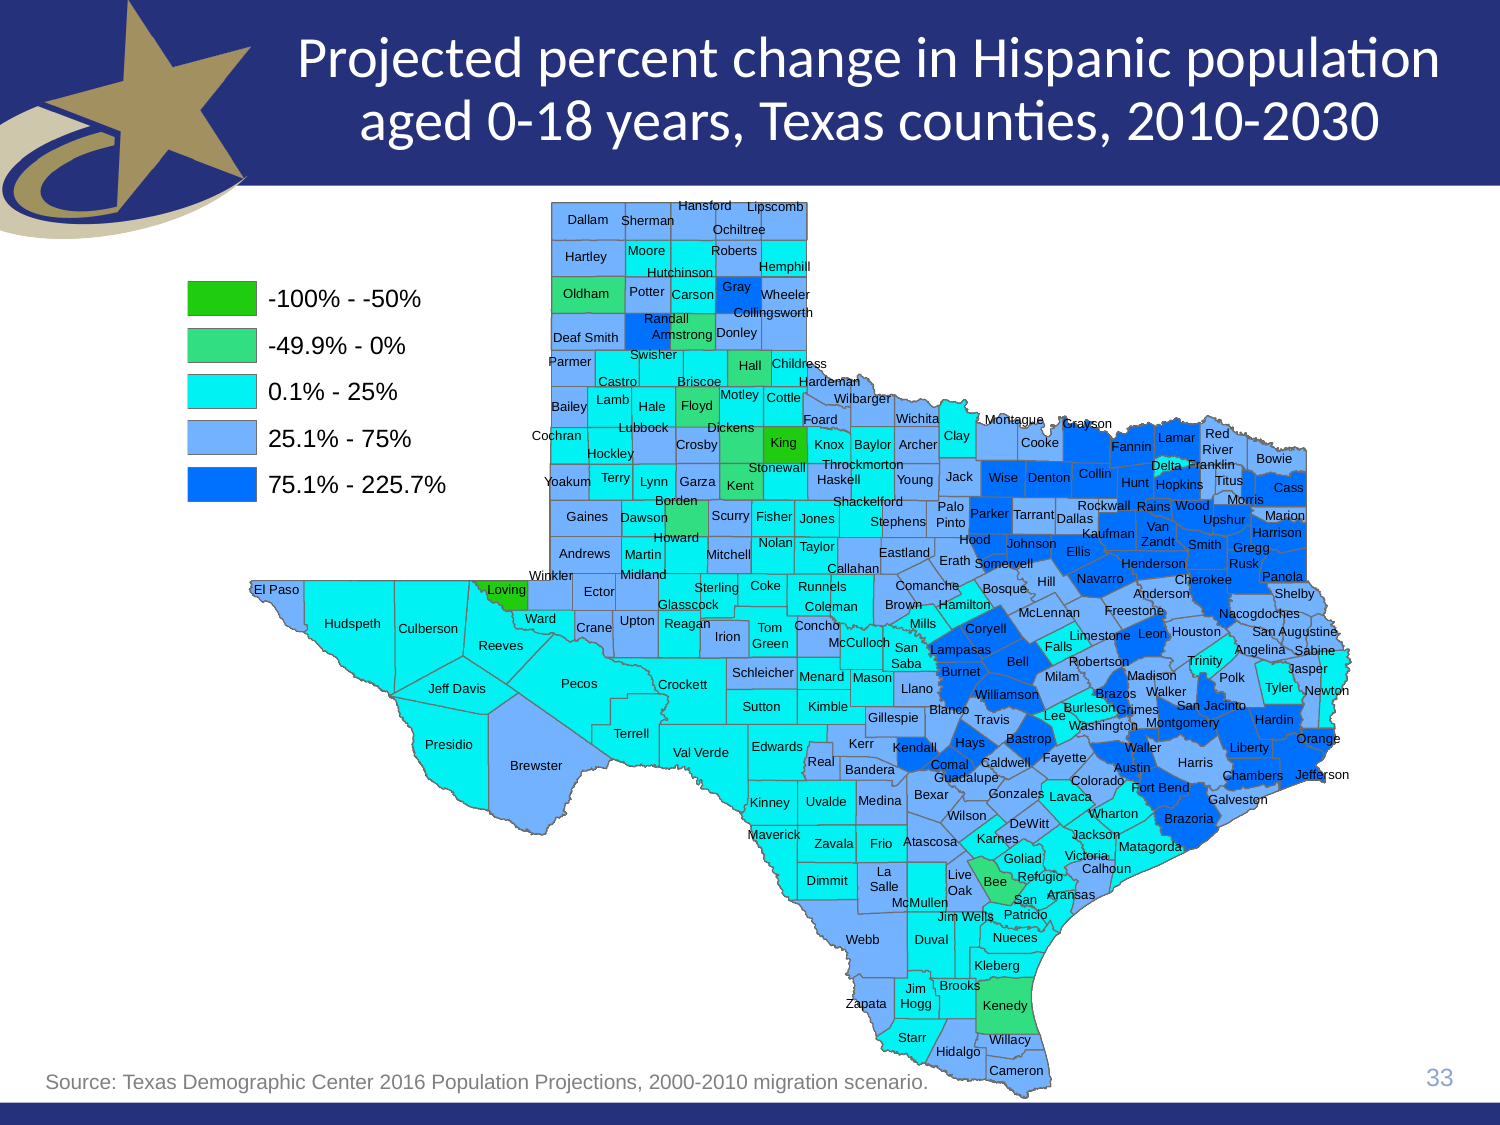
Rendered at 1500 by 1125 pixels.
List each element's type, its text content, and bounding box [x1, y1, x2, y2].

title Projected percent change in Hispanic population aged 0-18 years, Texas counties, 2010-2030 [255, 15, 1485, 165]
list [224, 164, 1393, 1125]
picture [0, 0, 251, 239]
text_box Source: Texas Demographic Center 2016 Population Projections, 2000-2010 migration scenario. [30, 1061, 224, 1102]
slide_number 33 [1393, 1050, 1469, 1103]
picture [187, 274, 509, 513]
